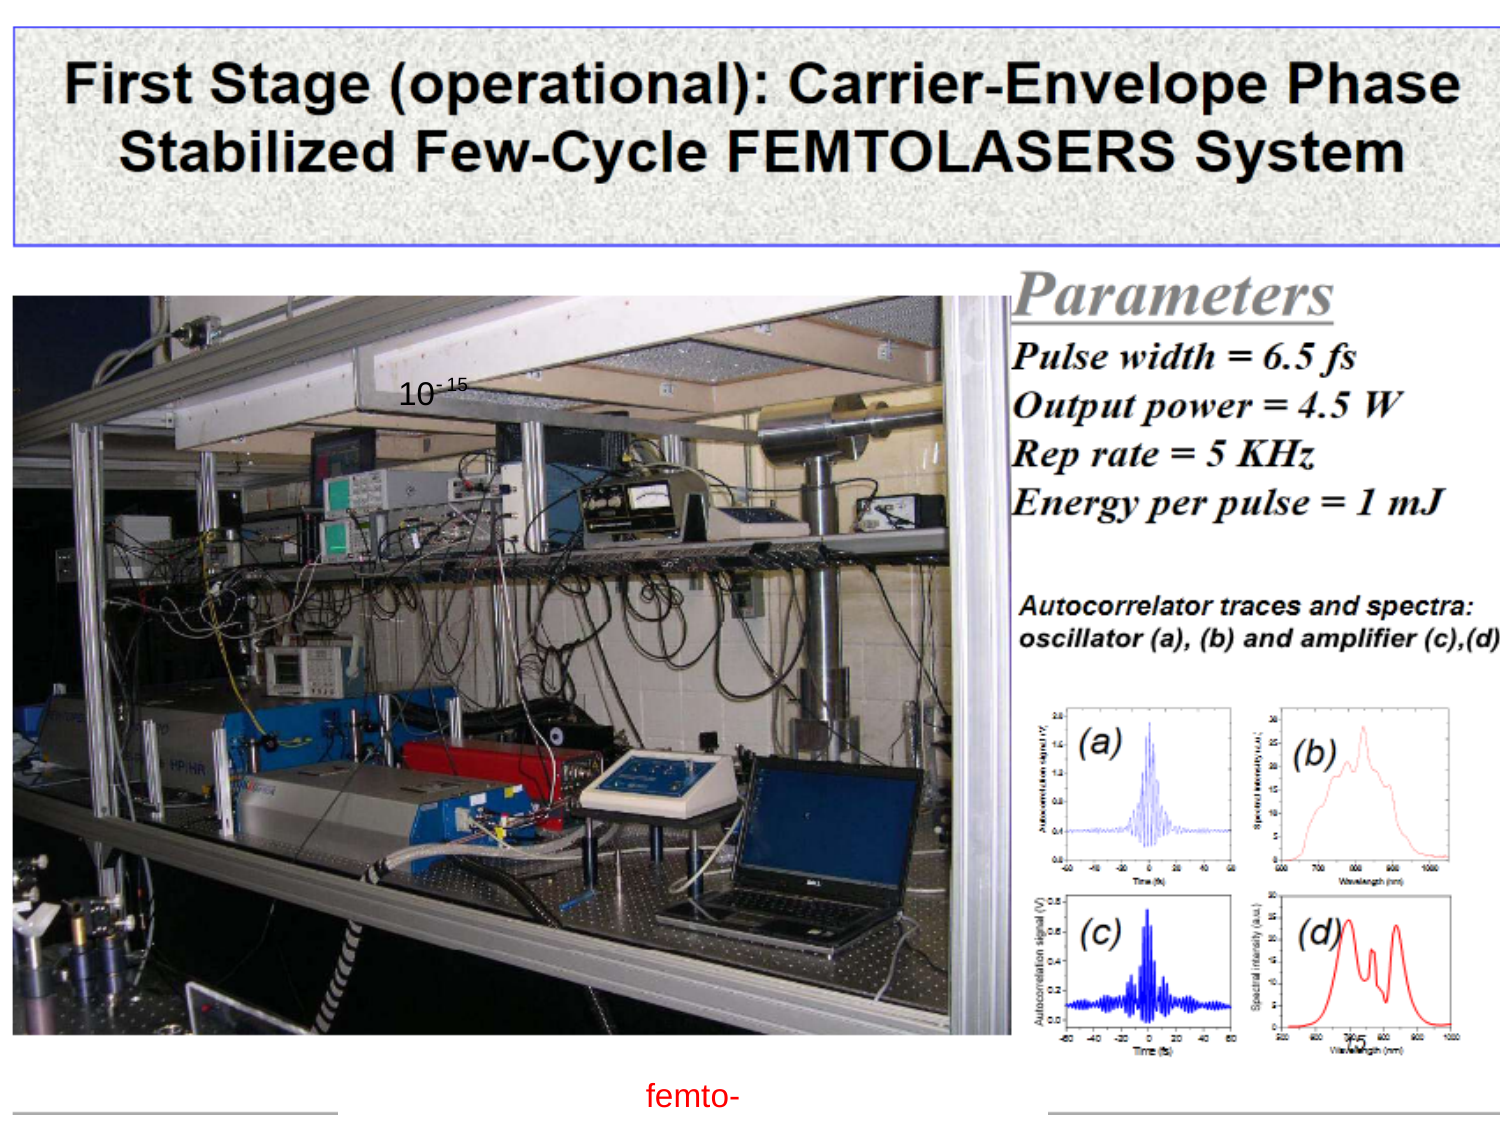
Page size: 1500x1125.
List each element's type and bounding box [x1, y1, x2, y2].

picture [12, 10, 1500, 1115]
text_box [396, 369, 474, 415]
